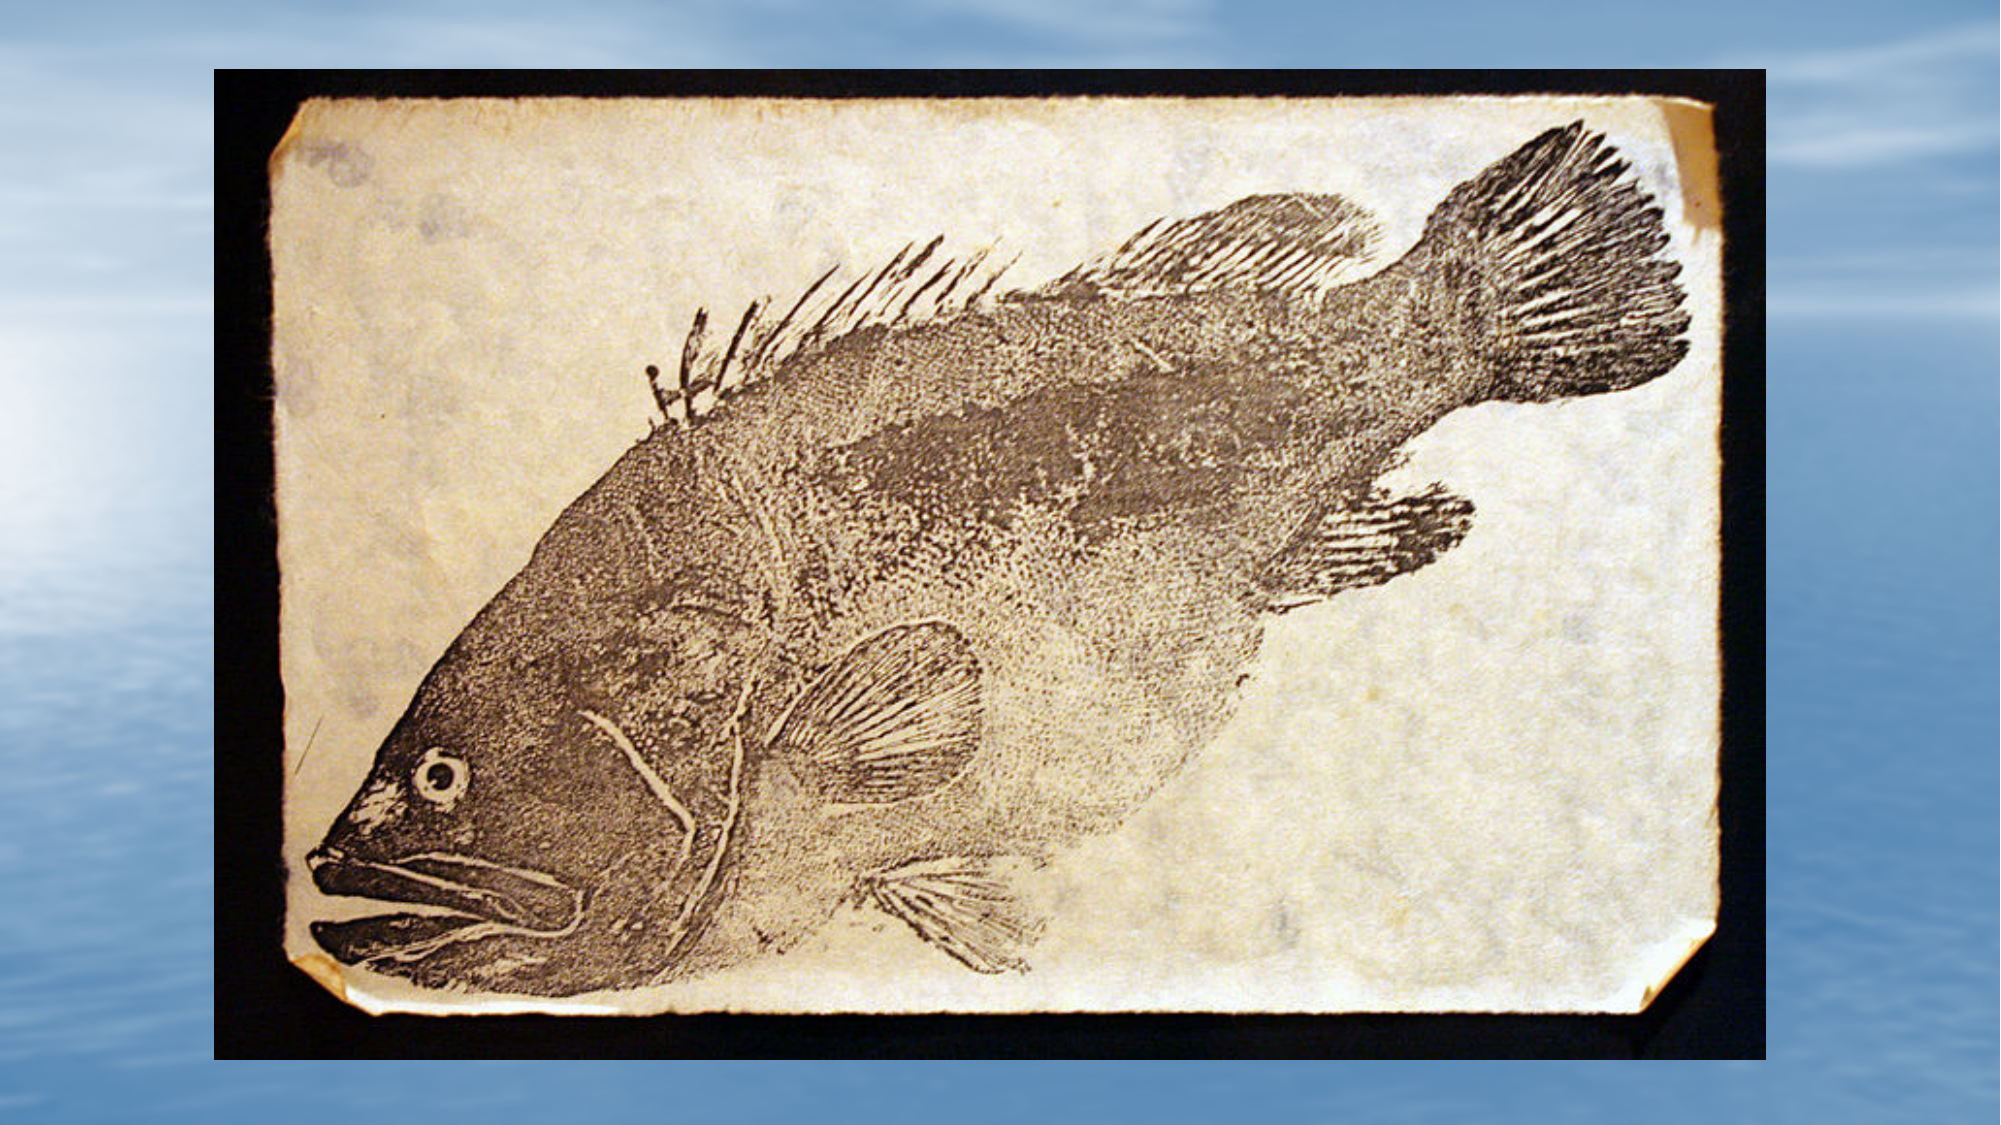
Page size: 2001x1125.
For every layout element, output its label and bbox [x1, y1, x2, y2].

picture [214, 69, 1766, 1061]
